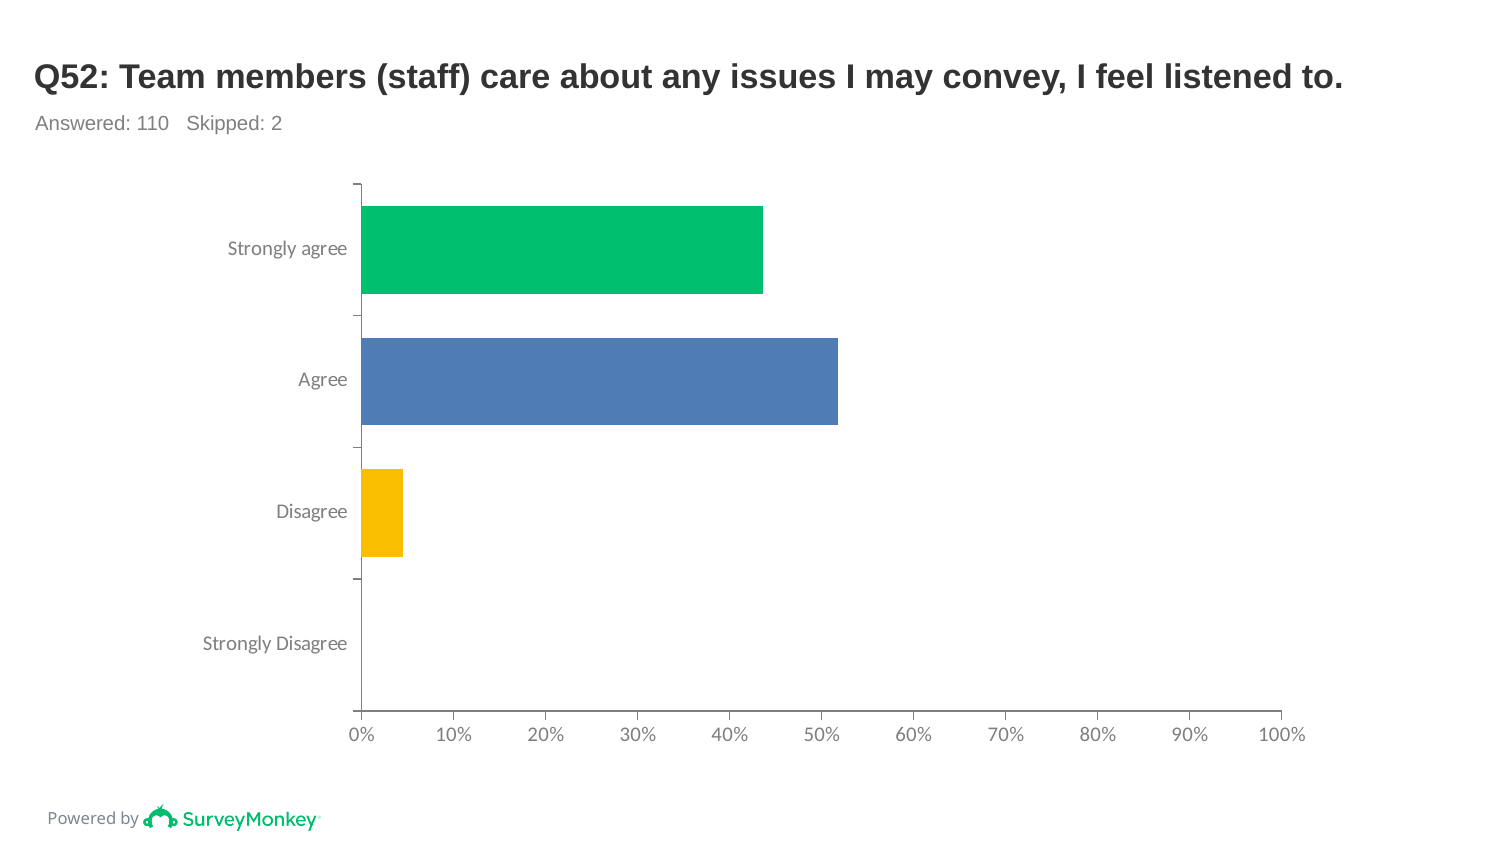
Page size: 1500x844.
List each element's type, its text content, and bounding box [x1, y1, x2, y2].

title Q52: Team members (staff) care about any issues I may convey, I feel listened to. [18, 13, 1369, 104]
list Answered: 110 Skipped: 2 [20, 102, 1371, 143]
chart [179, 171, 1329, 758]
picture [132, 793, 332, 842]
